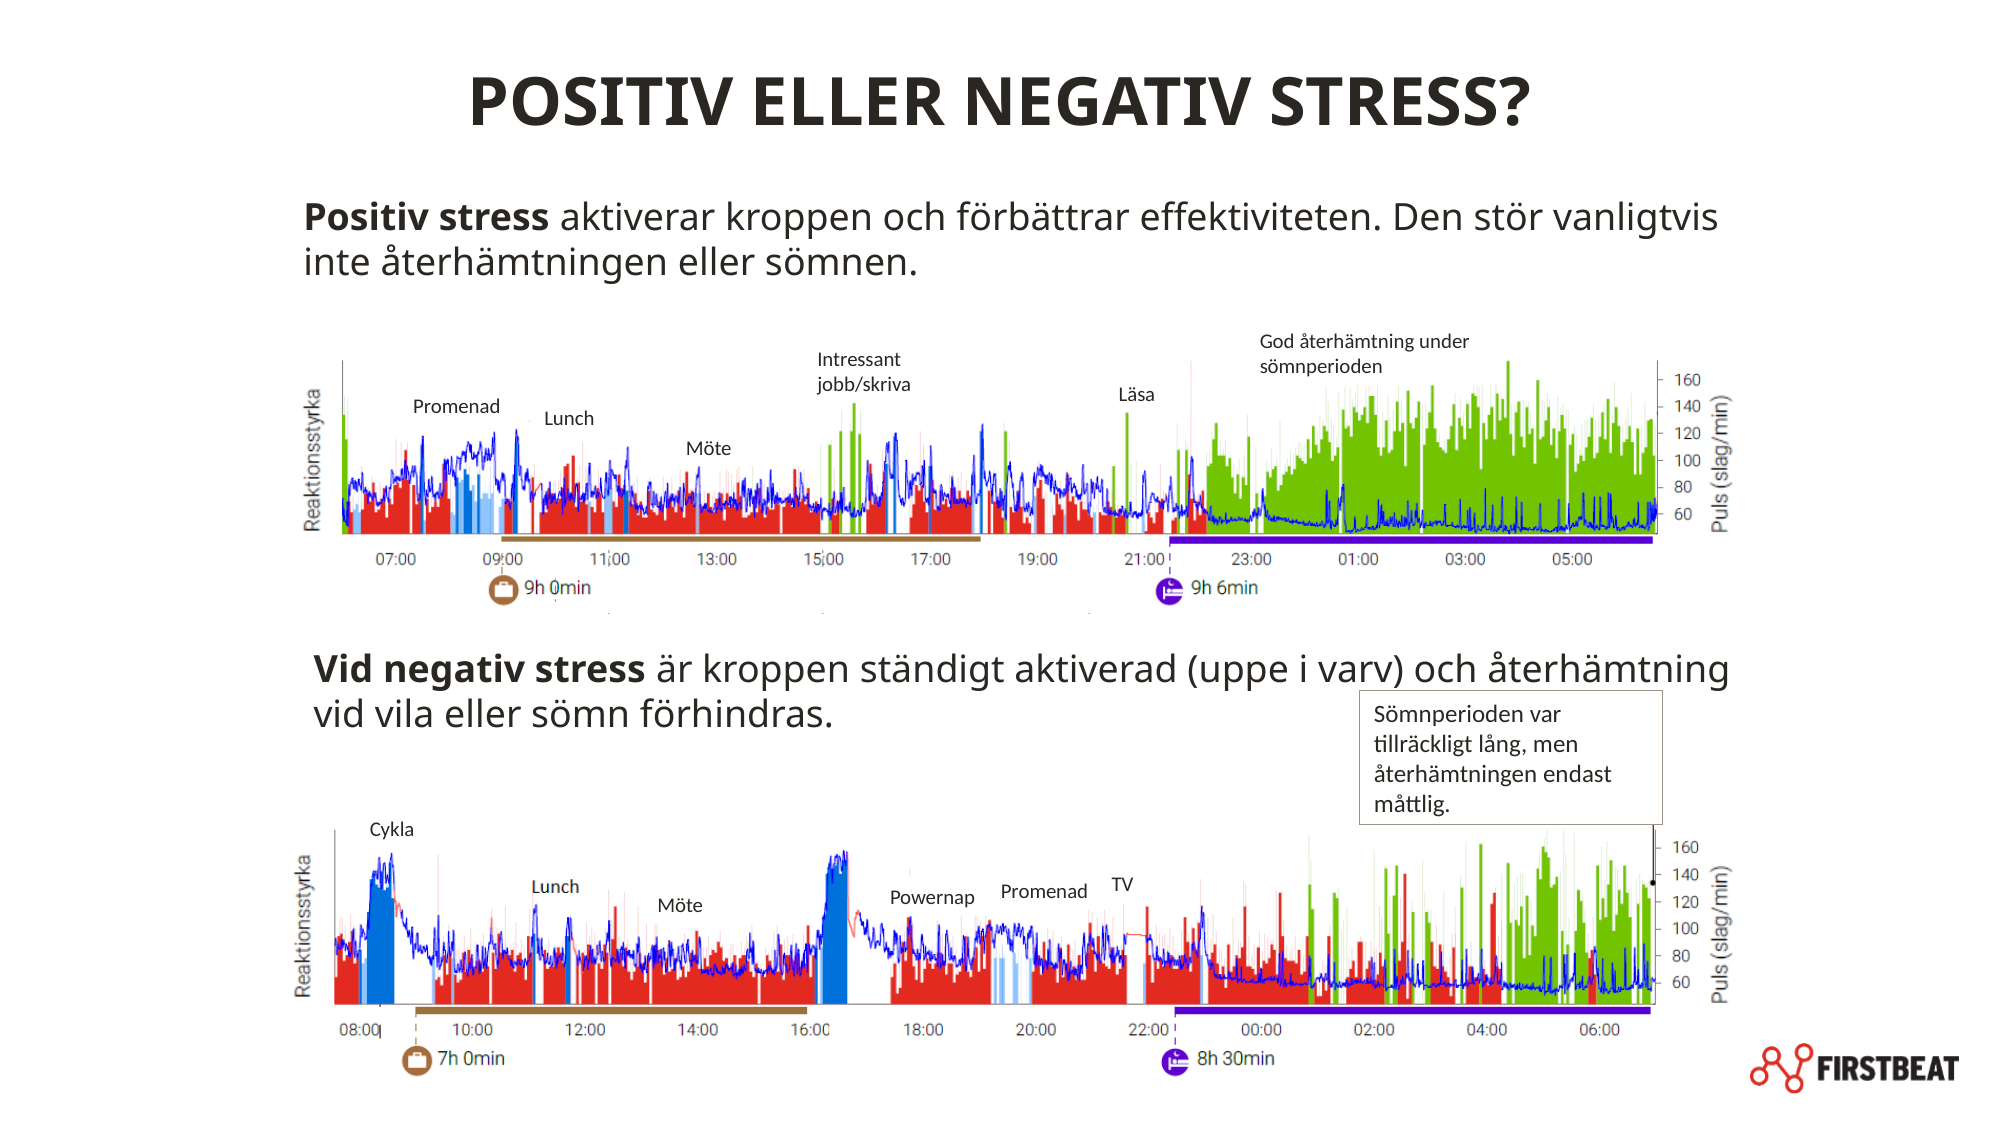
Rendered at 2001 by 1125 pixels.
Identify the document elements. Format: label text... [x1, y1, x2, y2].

picture [298, 270, 1745, 615]
text_box Positiv stress aktiverar kroppen och förbättrar effektiviteten. Den stör vanligtvis inte återhämtningen eller sömnen. [288, 185, 1780, 291]
text_box Vid negativ stress är kroppen ständigt aktiverad (uppe i varv) och återhämtning vid vila eller sömn förhindras. [298, 637, 1780, 743]
title POSITIV ELLER NEGATIV STRESS? [137, 59, 1863, 147]
picture [1750, 1043, 1959, 1094]
picture [288, 681, 1745, 1087]
